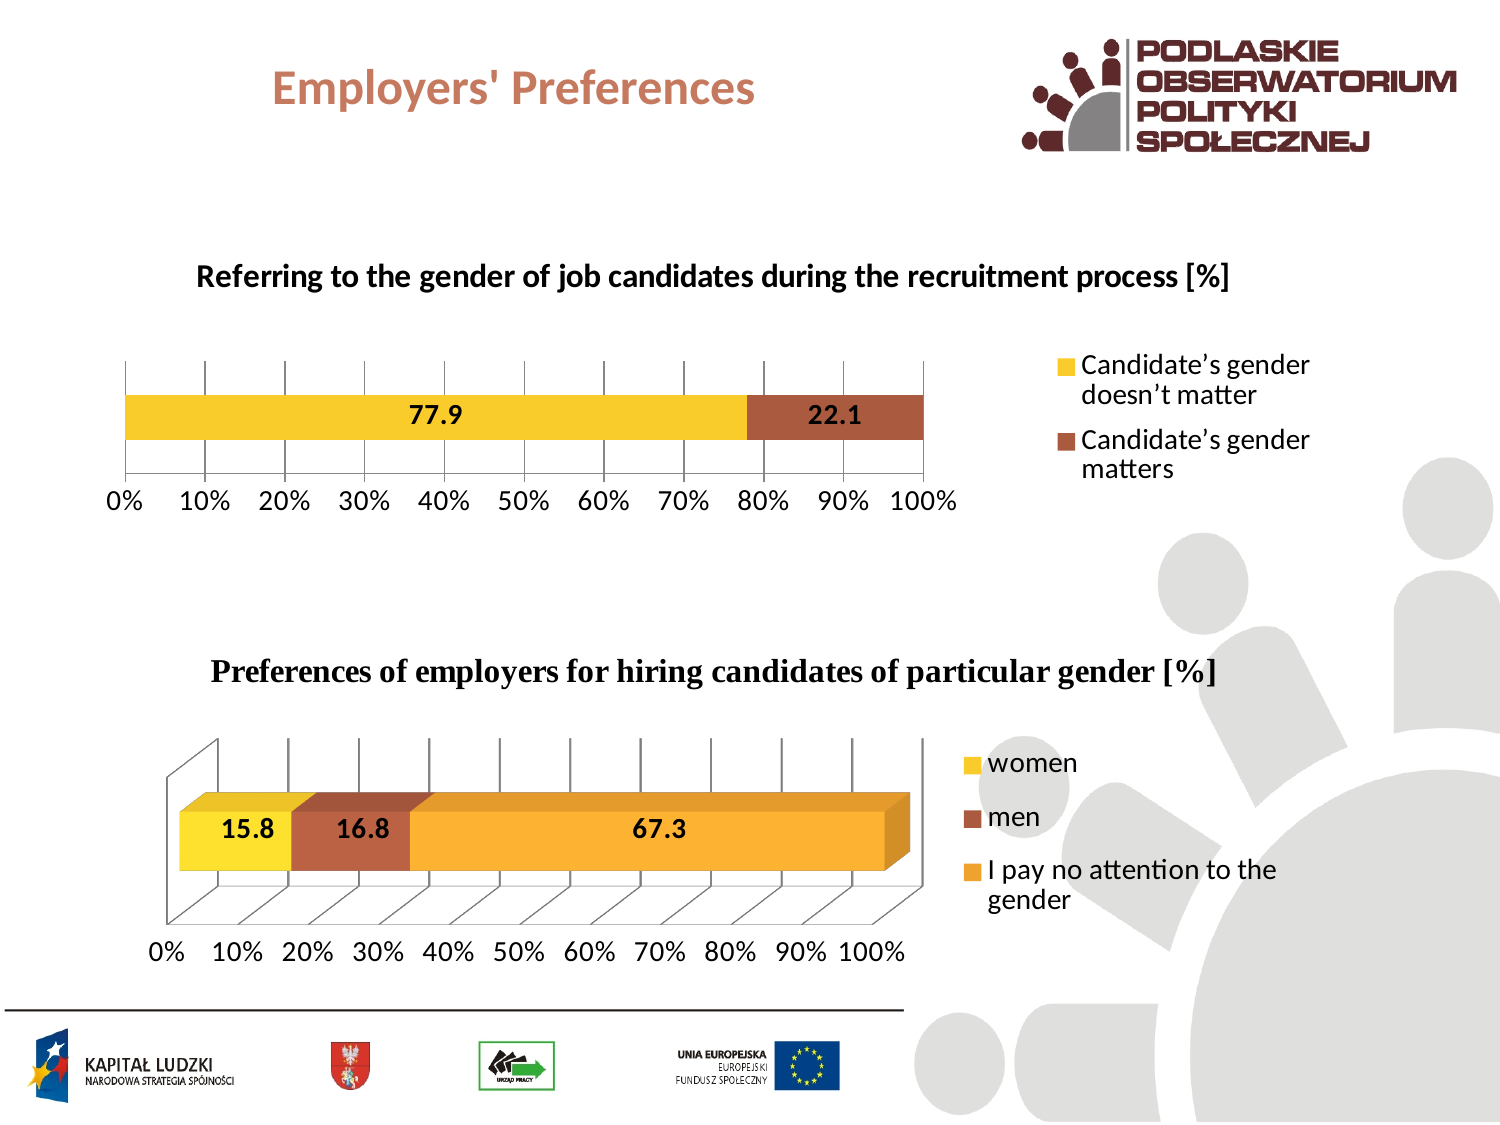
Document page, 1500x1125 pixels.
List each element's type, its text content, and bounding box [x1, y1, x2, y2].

chart [88, 231, 1353, 532]
title Employers' Preferences [17, 19, 1010, 149]
picture [0, 0, 1500, 1125]
chart [123, 609, 1306, 978]
